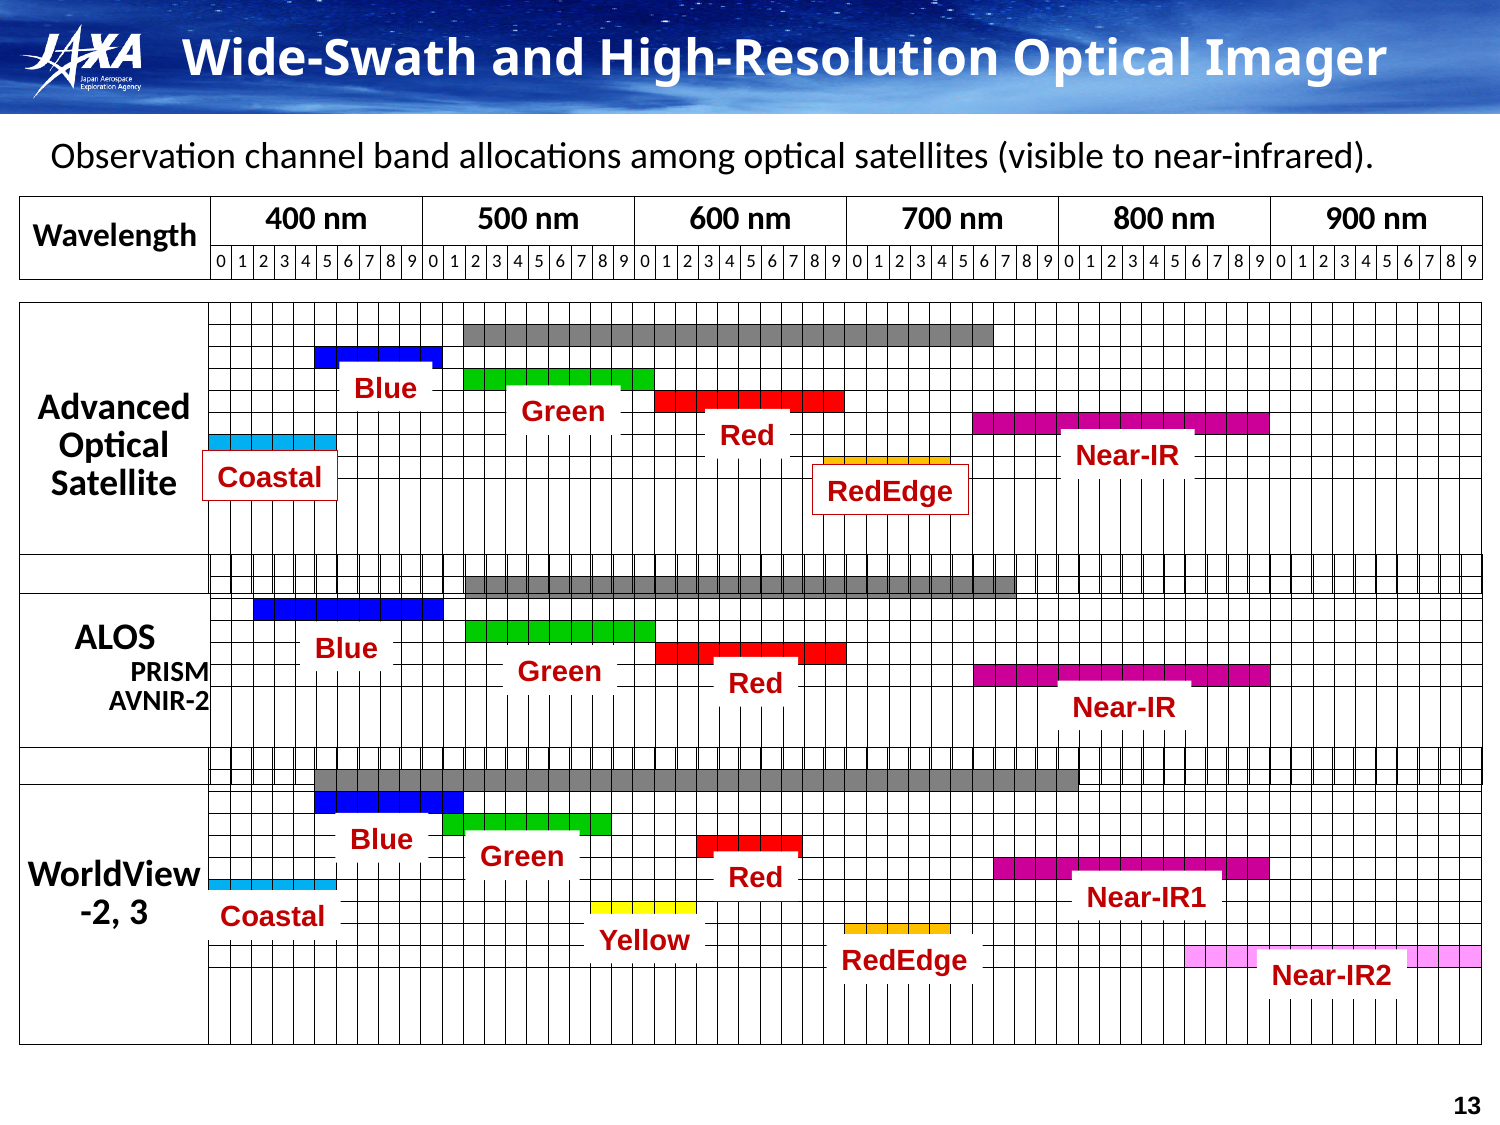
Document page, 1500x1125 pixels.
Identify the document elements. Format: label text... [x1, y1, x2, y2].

table_cell [676, 968, 696, 1044]
table_cell [932, 599, 952, 620]
table_cell [1164, 858, 1184, 870]
table_cell [994, 792, 1014, 813]
table_cell [932, 665, 952, 686]
table_header [209, 303, 230, 324]
table_cell [400, 902, 420, 923]
table_cell [1312, 391, 1332, 412]
table_cell [1102, 665, 1122, 680]
table_cell [973, 836, 993, 857]
table_cell [358, 863, 378, 879]
table_cell [1121, 968, 1141, 1044]
table_cell [400, 863, 420, 879]
table_cell [1015, 369, 1035, 390]
table_cell 4 [1144, 246, 1164, 279]
table_cell [1036, 792, 1056, 813]
table_cell [612, 325, 632, 346]
table_cell [1142, 369, 1163, 390]
table_cell [867, 924, 887, 934]
table_cell [930, 347, 950, 368]
table_cell [824, 924, 844, 945]
table_cell [1356, 594, 1376, 598]
table_cell [252, 325, 272, 346]
table_header [1312, 748, 1332, 769]
table_cell [1354, 479, 1375, 593]
table_cell [1142, 946, 1163, 967]
table_header [930, 748, 950, 769]
table_cell [951, 792, 972, 813]
table_cell [570, 880, 590, 901]
table_cell [803, 968, 823, 1044]
table_cell [1185, 946, 1205, 967]
table_cell [761, 792, 781, 813]
table_cell [211, 687, 231, 747]
table_cell [994, 325, 1014, 346]
table_cell [762, 594, 783, 598]
table_header [845, 748, 866, 769]
table_cell [718, 836, 738, 851]
table_cell [1333, 924, 1353, 945]
table_cell [466, 599, 486, 620]
table_cell [994, 479, 1014, 593]
table_cell [550, 599, 571, 620]
table_cell [1420, 599, 1440, 620]
table_cell [824, 515, 844, 593]
table_cell [402, 665, 422, 686]
table_cell [275, 594, 295, 598]
table_cell [1165, 594, 1185, 598]
table_cell 3 [487, 246, 507, 279]
table_cell [423, 621, 443, 642]
table_cell 7 [996, 246, 1016, 279]
table_cell [337, 792, 357, 812]
table_cell [845, 770, 866, 791]
table_cell [720, 621, 740, 642]
table_cell [275, 621, 295, 642]
table_cell [867, 902, 887, 923]
table_header [1460, 303, 1481, 324]
table_cell [867, 369, 887, 390]
table_cell [1038, 594, 1058, 598]
table_cell 1 [232, 246, 253, 279]
table_cell [464, 347, 484, 368]
table_cell [1015, 836, 1035, 857]
table_cell [1144, 665, 1164, 680]
table_cell 8 [1229, 246, 1249, 279]
table_cell [358, 968, 378, 1044]
table_cell [845, 924, 866, 934]
table_cell [676, 457, 696, 478]
table_cell [591, 435, 611, 456]
table_cell [443, 369, 463, 390]
table_cell [633, 968, 654, 1044]
table_cell [1057, 814, 1078, 835]
table_cell [1227, 880, 1247, 901]
table_header 900 nm [1271, 197, 1482, 245]
table_cell [444, 594, 465, 598]
table_cell [1015, 792, 1035, 813]
table_cell [485, 413, 505, 434]
table_header [570, 303, 590, 324]
table_cell [273, 501, 293, 593]
table_cell [890, 621, 910, 642]
table_cell [676, 836, 696, 857]
table_cell [1164, 792, 1184, 813]
table_cell [1227, 347, 1247, 368]
table_cell [231, 814, 251, 835]
table_cell [761, 391, 781, 408]
table_cell [1270, 391, 1290, 412]
table_cell [1397, 968, 1417, 1044]
table_cell [1227, 814, 1247, 835]
table_cell [294, 413, 314, 434]
table_cell [1271, 687, 1291, 747]
table_cell [930, 413, 950, 434]
table_cell [1100, 946, 1120, 967]
table_cell [1397, 880, 1417, 901]
table_cell [1206, 479, 1226, 593]
table_cell [678, 594, 698, 598]
table_cell [421, 479, 442, 593]
table_cell [994, 880, 1014, 901]
table_cell [487, 687, 507, 747]
table_cell [1376, 413, 1396, 434]
table_cell [803, 479, 823, 593]
table_cell 0 [635, 246, 655, 279]
table_cell [1080, 643, 1101, 664]
table_cell [994, 968, 1014, 1044]
table_cell [1312, 770, 1332, 791]
table_cell [741, 599, 761, 620]
table_cell [1397, 902, 1417, 923]
table_cell [951, 435, 972, 456]
table_cell [1439, 814, 1459, 835]
table_cell [973, 457, 993, 478]
table_cell [909, 457, 929, 464]
table_cell [1397, 946, 1417, 967]
table_cell [824, 880, 844, 901]
table_cell [1164, 946, 1184, 967]
table_cell [443, 968, 463, 1044]
table_cell [1206, 814, 1226, 835]
table_cell [572, 594, 592, 598]
table_cell [1356, 643, 1376, 664]
table_cell [996, 594, 1016, 598]
table_header [612, 303, 632, 324]
table_cell [699, 621, 719, 642]
table_cell [826, 599, 846, 620]
table_cell [1291, 770, 1311, 791]
table_cell [591, 836, 611, 857]
table_cell [506, 902, 526, 923]
table_cell [1248, 814, 1269, 835]
table_cell [1057, 792, 1078, 813]
table_cell [824, 325, 844, 346]
table_cell [803, 880, 823, 901]
table_cell [1377, 687, 1397, 747]
table_cell [1057, 902, 1078, 923]
table_cell [315, 413, 336, 434]
table_cell [1206, 858, 1226, 879]
table_cell [443, 792, 463, 813]
table_cell [1333, 902, 1353, 923]
table_cell [231, 946, 251, 967]
table_cell [909, 792, 929, 813]
table_cell [1439, 325, 1459, 346]
table_cell [739, 924, 760, 945]
table_cell [421, 902, 442, 923]
table_cell [739, 325, 760, 346]
table_cell 8 [1441, 246, 1461, 279]
table_cell [254, 594, 274, 598]
table_cell [1291, 999, 1311, 1044]
table_header [1354, 303, 1375, 324]
table_cell [1376, 902, 1396, 923]
table_cell [974, 594, 995, 598]
table_cell [656, 599, 677, 620]
table_cell [506, 369, 526, 385]
table_cell [527, 902, 548, 923]
table_cell [1079, 413, 1099, 429]
table_cell [951, 479, 972, 593]
table_cell [1460, 413, 1481, 434]
table_cell [1015, 435, 1035, 456]
table_cell [1291, 457, 1311, 478]
table_cell [1185, 814, 1205, 835]
table_cell [909, 858, 929, 879]
table_cell [1335, 594, 1355, 598]
table_cell [315, 814, 335, 835]
table_cell [1206, 435, 1226, 456]
table_cell [1227, 902, 1247, 923]
table_cell 1 [1080, 246, 1101, 279]
table_cell [1270, 924, 1290, 945]
table_cell [464, 880, 484, 901]
table_cell [443, 391, 463, 412]
table_cell [1376, 325, 1396, 346]
table_cell [718, 459, 738, 478]
table_cell [570, 369, 590, 385]
table_cell [252, 792, 272, 813]
table_cell [1142, 770, 1163, 791]
table_cell [718, 369, 738, 390]
table_cell [1144, 643, 1164, 664]
table_cell [1420, 665, 1440, 686]
table_header [1397, 748, 1417, 769]
table_cell [527, 369, 548, 385]
table_cell 0 [211, 246, 231, 279]
table_cell [1314, 599, 1334, 620]
table_cell [1229, 665, 1249, 686]
table_cell [805, 621, 825, 642]
table_cell [697, 347, 717, 368]
table_cell [337, 347, 357, 368]
table_cell [676, 479, 696, 593]
table_cell 7 [1420, 246, 1440, 279]
table_cell 4 [508, 246, 528, 279]
table_cell [718, 946, 738, 967]
table_cell [1164, 924, 1184, 945]
table_cell [466, 621, 486, 642]
table_cell [1292, 665, 1313, 686]
table_cell [231, 770, 251, 791]
table_cell [1038, 599, 1058, 620]
table_cell [784, 599, 804, 620]
table_cell [824, 814, 844, 835]
table_cell [1333, 457, 1353, 478]
table_cell [360, 687, 380, 747]
table_cell [591, 369, 611, 385]
table_cell [761, 814, 781, 835]
table_cell [994, 858, 1014, 879]
table_cell [296, 621, 300, 642]
table_cell [315, 858, 336, 879]
table_cell [633, 792, 654, 813]
table_cell [951, 836, 972, 857]
table_cell [527, 924, 548, 945]
table_cell [1248, 770, 1269, 791]
table_cell [720, 707, 740, 747]
table_cell [591, 479, 611, 593]
table_header [845, 303, 866, 324]
table_cell [973, 391, 993, 412]
table_cell [273, 325, 293, 346]
table_cell [1397, 457, 1417, 478]
table_cell [1015, 325, 1035, 346]
table_cell [1271, 665, 1291, 686]
table_cell [1079, 836, 1099, 857]
table_header [973, 303, 993, 324]
table_cell [888, 924, 908, 934]
table_cell [930, 792, 950, 813]
table_cell [315, 369, 336, 390]
table_cell [1227, 968, 1247, 1044]
table_header [527, 748, 548, 769]
table_cell [678, 665, 698, 686]
table_cell [973, 814, 993, 835]
table_cell [1102, 643, 1122, 664]
table_header [421, 748, 442, 769]
table_cell [911, 687, 931, 747]
table_cell [1312, 347, 1332, 368]
table_cell [273, 968, 293, 1044]
table_cell [443, 880, 463, 901]
table_cell [994, 369, 1014, 390]
text_box RedEdge [812, 464, 969, 515]
table_cell [527, 479, 548, 593]
table_header [951, 748, 972, 769]
table_cell [1222, 880, 1226, 901]
table_cell [1164, 369, 1184, 390]
table_cell [909, 880, 929, 901]
table_cell [1398, 621, 1419, 642]
table_cell [433, 391, 442, 412]
table_cell [1397, 369, 1417, 390]
table_cell [890, 687, 910, 747]
table_cell [252, 880, 272, 890]
table_cell [1059, 594, 1079, 598]
table_cell [506, 457, 526, 478]
table_cell [1418, 902, 1438, 923]
table_header [443, 748, 463, 769]
table_cell [1080, 665, 1101, 680]
table_cell [1208, 594, 1228, 598]
table_cell [1460, 880, 1481, 901]
table_cell [845, 836, 866, 857]
table_cell [252, 770, 272, 791]
table_cell 1 [868, 246, 889, 279]
table_cell [1164, 479, 1184, 593]
table_cell [1079, 814, 1099, 835]
table_cell [612, 479, 632, 593]
table_cell [1142, 792, 1163, 813]
table_cell [845, 325, 866, 346]
table_cell [612, 902, 632, 913]
table_cell [485, 792, 505, 813]
table_cell [803, 902, 823, 923]
table_cell [699, 599, 719, 620]
table_cell 4 [720, 246, 740, 279]
table_cell [1333, 413, 1353, 434]
table_cell 9 [1462, 246, 1482, 279]
table_cell [1057, 924, 1078, 945]
table_cell [1100, 369, 1120, 390]
table_cell [951, 457, 972, 478]
table_cell [1460, 902, 1481, 923]
picture [0, 0, 1500, 114]
table_cell [508, 599, 528, 620]
table_header [1206, 303, 1226, 324]
table_cell 6 [550, 246, 571, 279]
table_cell [1397, 325, 1417, 346]
table_cell [379, 902, 399, 923]
table_cell [1312, 902, 1332, 923]
table_cell [824, 457, 844, 464]
table_cell [1291, 435, 1311, 456]
table_cell [549, 924, 569, 945]
table_cell [1418, 946, 1438, 967]
table_cell [317, 687, 337, 747]
table_cell [317, 599, 337, 620]
table_cell [1441, 687, 1461, 747]
table_cell [1100, 836, 1120, 857]
table_cell [402, 687, 422, 747]
table_cell 0 [847, 246, 867, 279]
table_cell [1333, 479, 1353, 593]
table_cell [570, 924, 584, 945]
table_cell [1460, 836, 1481, 857]
table_cell [358, 770, 378, 791]
table_cell [485, 347, 505, 368]
table_header [1460, 748, 1481, 769]
table_cell [614, 594, 634, 598]
table_cell [953, 621, 973, 642]
table_cell [1333, 391, 1353, 412]
table_cell [782, 924, 802, 945]
table_cell [1208, 687, 1228, 747]
table_cell [1356, 599, 1376, 620]
table_cell [1418, 479, 1438, 593]
table_cell [1036, 369, 1056, 390]
table_cell [782, 391, 802, 412]
table_cell [252, 501, 272, 593]
table_cell [591, 770, 611, 791]
table_cell [847, 687, 867, 747]
table_cell [209, 325, 230, 346]
table_cell [1038, 621, 1058, 642]
table_cell [1270, 814, 1290, 835]
table_cell [762, 643, 783, 656]
table_cell [656, 687, 677, 747]
table_cell [1271, 621, 1291, 642]
table_header [294, 303, 314, 324]
table_cell [1270, 479, 1290, 593]
table_cell [655, 325, 675, 346]
table_cell [1397, 770, 1417, 791]
table_cell [400, 792, 420, 812]
table_cell [1270, 999, 1290, 1044]
table_cell [423, 665, 443, 686]
table_cell [400, 880, 420, 901]
text_box Red [713, 851, 799, 902]
table_cell [421, 457, 442, 478]
table_cell [890, 599, 910, 620]
table_cell [974, 599, 995, 620]
table_cell [953, 643, 973, 664]
text_box Green [502, 645, 618, 695]
table_cell [1291, 792, 1311, 813]
table_cell [697, 391, 717, 412]
table_header [1121, 748, 1141, 769]
table_header [1270, 748, 1290, 769]
table_cell [1057, 968, 1078, 1044]
table_cell [591, 457, 611, 478]
table_cell [782, 946, 802, 967]
table_cell [400, 924, 420, 945]
slide_number 12 [1415, 1082, 1497, 1125]
table_cell [973, 413, 993, 434]
table_cell 4 [1356, 246, 1376, 279]
table_cell [867, 391, 887, 412]
table_header [1015, 303, 1035, 324]
table_cell [570, 479, 590, 593]
table_cell [761, 369, 781, 390]
table_cell [678, 687, 698, 747]
table_cell [1420, 643, 1440, 664]
table_cell [549, 902, 569, 923]
table_cell [1291, 814, 1311, 835]
table_cell [358, 902, 378, 923]
table_cell [655, 814, 675, 835]
table_cell [549, 325, 569, 346]
table_cell [761, 770, 781, 791]
table_cell [1462, 594, 1482, 598]
table_cell [294, 391, 314, 412]
table_cell [741, 621, 761, 642]
table_cell [1121, 792, 1141, 813]
table_cell [464, 770, 484, 791]
table_cell [1121, 479, 1141, 593]
table_cell [1460, 946, 1481, 967]
table_cell [1164, 391, 1184, 412]
table_cell [1165, 599, 1185, 620]
table_cell [761, 968, 781, 1044]
table_header [1142, 748, 1163, 769]
table_cell [591, 968, 611, 1044]
table_cell [909, 435, 929, 456]
text_box Near-IR1 [1071, 870, 1222, 921]
table_cell [1460, 457, 1481, 478]
table_cell [1123, 599, 1143, 620]
table_header [549, 748, 569, 769]
table_cell [1354, 858, 1375, 879]
table_cell [994, 413, 1014, 434]
text_box Red [705, 408, 790, 459]
table_cell [273, 770, 293, 791]
table_cell [1017, 599, 1037, 620]
table_cell [932, 687, 952, 747]
table_cell [294, 369, 314, 390]
table_cell [1015, 479, 1035, 593]
table_cell [1079, 391, 1099, 412]
table_cell [1079, 792, 1099, 813]
table_cell [1227, 391, 1247, 412]
table_cell [508, 621, 528, 642]
table_cell [433, 369, 442, 390]
table_cell [803, 858, 823, 879]
table_cell [994, 924, 1014, 945]
table_cell [232, 687, 253, 747]
table_cell [1248, 479, 1269, 593]
table_cell [930, 369, 950, 390]
table_header [1418, 303, 1438, 324]
table_cell [232, 665, 253, 686]
table_cell [994, 836, 1014, 857]
table_cell [1186, 594, 1207, 598]
table_cell [337, 435, 357, 456]
table_cell [400, 457, 420, 478]
table_cell [1100, 858, 1120, 870]
table_cell [487, 594, 507, 598]
table_cell [1227, 325, 1247, 346]
table_cell [570, 902, 590, 923]
table_cell [1015, 770, 1035, 791]
table_cell [718, 792, 738, 813]
table_cell [996, 687, 1016, 747]
table_cell [1335, 599, 1355, 620]
table_header [1397, 303, 1417, 324]
table_cell 7 [784, 246, 804, 279]
table_cell [1036, 836, 1056, 857]
table_cell [527, 968, 548, 1044]
table_cell [1185, 770, 1205, 791]
table_cell [1057, 347, 1078, 368]
table_cell [273, 880, 293, 890]
table_cell [1398, 594, 1419, 598]
table_cell [676, 858, 696, 879]
table_cell [1460, 479, 1481, 593]
table_cell [762, 621, 783, 642]
table_cell [1248, 369, 1269, 390]
table_cell [209, 347, 230, 368]
table_cell [1123, 665, 1143, 680]
table_cell [1397, 347, 1417, 368]
table_cell [1354, 836, 1375, 857]
table_cell [635, 665, 655, 686]
table_cell [1271, 599, 1291, 620]
table_cell [1248, 413, 1269, 434]
table_cell [1164, 325, 1184, 346]
table_header [315, 748, 336, 769]
table_cell [252, 836, 272, 857]
table_cell [655, 391, 675, 412]
table_cell [231, 940, 251, 945]
table_cell [1057, 369, 1078, 390]
table_cell [1333, 792, 1353, 813]
table_cell [782, 814, 802, 835]
table_cell [443, 479, 463, 593]
table_cell [1229, 594, 1249, 598]
table_header [1185, 303, 1205, 324]
table_cell [1376, 880, 1396, 901]
table_cell [1333, 369, 1353, 390]
table_cell [211, 594, 231, 598]
table_header [1227, 303, 1247, 324]
table_cell [294, 814, 314, 835]
table_cell [1248, 946, 1269, 967]
table_cell [485, 457, 505, 478]
table_cell [549, 881, 569, 901]
table_cell [1164, 770, 1184, 791]
table_cell [381, 665, 401, 686]
table_cell [211, 599, 231, 620]
table_cell [845, 391, 866, 412]
table_cell [529, 594, 549, 598]
table_cell [1185, 347, 1205, 368]
table_cell [676, 880, 696, 901]
table_cell [1335, 621, 1355, 642]
table_cell [315, 435, 336, 450]
table_cell 3 [1335, 246, 1355, 279]
table_cell [932, 643, 952, 664]
table_cell [824, 770, 844, 791]
table_cell [1270, 457, 1290, 478]
table_cell 5 [1165, 246, 1185, 279]
table_cell [273, 814, 293, 835]
table_cell [676, 347, 696, 368]
table_cell [1292, 643, 1313, 664]
table_cell [402, 599, 422, 620]
table_cell [1059, 599, 1079, 620]
table_cell [506, 814, 526, 830]
table_cell [633, 325, 654, 346]
table_cell [529, 599, 549, 620]
table_cell [1144, 594, 1164, 598]
table_cell [718, 814, 738, 835]
table_cell [379, 924, 399, 945]
table_cell [1439, 391, 1459, 412]
table_cell [930, 435, 950, 456]
table_cell [867, 347, 887, 368]
table_cell [888, 457, 908, 464]
table_cell 2 [890, 246, 910, 279]
table_cell [718, 347, 738, 368]
table_cell 1 [1292, 246, 1313, 279]
table_header [1248, 303, 1269, 324]
table_header [315, 303, 336, 324]
table_cell 3 [911, 246, 931, 279]
table_cell [296, 643, 300, 664]
table_cell [1439, 792, 1459, 813]
table_cell [527, 435, 548, 456]
table_cell [443, 946, 463, 967]
table_cell [996, 665, 1016, 686]
table_cell [572, 695, 592, 747]
table_cell [1356, 687, 1376, 747]
table_cell [231, 325, 251, 346]
table_cell [1080, 731, 1101, 747]
table_cell [655, 457, 675, 478]
table_cell [296, 599, 316, 620]
table_cell [275, 687, 295, 747]
table_cell [888, 325, 908, 346]
table_cell [803, 391, 823, 412]
table_cell [1206, 924, 1226, 945]
table_cell [1462, 665, 1482, 686]
table_cell [1439, 836, 1459, 857]
table_cell [379, 968, 399, 1044]
table_cell [1208, 643, 1228, 664]
table_cell [909, 924, 929, 934]
table_cell [506, 924, 526, 945]
table_cell [508, 594, 528, 598]
table_header [803, 748, 823, 769]
table_cell [1121, 369, 1141, 390]
table_cell [273, 940, 293, 945]
table_cell [1079, 479, 1099, 593]
table_cell [273, 792, 293, 813]
table_cell [1418, 770, 1438, 791]
table_cell [549, 479, 569, 593]
table_cell [1036, 770, 1056, 791]
table_cell [1397, 435, 1417, 456]
table_cell [1439, 457, 1459, 478]
table_cell [358, 946, 378, 967]
table_cell 6 [1398, 246, 1419, 279]
table_cell [1206, 902, 1226, 923]
table_cell 8 [805, 246, 825, 279]
table_cell [909, 347, 929, 368]
table_cell [951, 413, 972, 434]
table_cell [1206, 792, 1226, 813]
table_cell [252, 413, 272, 434]
table_cell [612, 435, 632, 456]
table_cell [593, 594, 613, 598]
table_cell [1312, 479, 1332, 593]
table_cell [1227, 369, 1247, 390]
text_box Observation channel band allocations among optical satellites (visible to near-infrared). [35, 123, 1391, 184]
table_cell [464, 924, 484, 945]
table_cell [930, 984, 950, 1044]
table_cell [402, 621, 422, 642]
table_cell [867, 770, 887, 791]
table_cell [1100, 770, 1120, 791]
table_cell [1312, 880, 1332, 901]
table_cell [718, 902, 738, 923]
table_cell [1460, 325, 1481, 346]
table_header [1248, 748, 1269, 769]
table_cell [614, 621, 634, 642]
table_cell 3 [275, 246, 295, 279]
table_cell [1186, 665, 1207, 686]
table_cell 6 [974, 246, 995, 279]
table_cell 6 [1186, 246, 1207, 279]
table_cell [1333, 836, 1353, 857]
table_cell [1354, 814, 1375, 835]
table_cell [209, 391, 230, 412]
table_cell [421, 858, 442, 879]
table_cell [487, 599, 507, 620]
table_cell [254, 621, 274, 642]
table_cell [570, 792, 590, 813]
table_cell [1185, 968, 1205, 1044]
table_cell [591, 325, 611, 346]
table_cell [699, 687, 719, 747]
table_cell [633, 435, 654, 456]
table_header [1100, 303, 1120, 324]
table_cell [1398, 599, 1419, 620]
table_cell [1227, 946, 1247, 967]
table_cell [1123, 594, 1143, 598]
table_cell [1441, 665, 1461, 686]
table_cell [1376, 836, 1396, 857]
table_cell [464, 391, 484, 412]
table_cell [633, 457, 654, 478]
table_cell [381, 594, 401, 598]
table_cell [1397, 391, 1417, 412]
table_cell [826, 665, 846, 686]
table_cell [506, 968, 526, 1044]
table_header [1354, 748, 1375, 769]
table_cell [1142, 836, 1163, 857]
table_header [697, 303, 717, 324]
table_cell [231, 880, 251, 890]
table_cell [633, 814, 654, 835]
table_cell [656, 643, 677, 664]
table_header [400, 303, 420, 324]
text_box Blue [339, 361, 433, 412]
table_cell [973, 968, 993, 1044]
table_cell [697, 814, 717, 835]
table_cell [1036, 946, 1056, 967]
table_cell [487, 643, 507, 664]
table_cell [402, 594, 422, 598]
table_cell [1208, 621, 1228, 642]
table_cell [485, 435, 505, 456]
table_cell [1462, 599, 1482, 620]
table_cell [973, 902, 993, 923]
table_cell [252, 968, 272, 1044]
table_cell [1036, 858, 1056, 879]
table_cell [549, 968, 569, 1044]
table_cell [1206, 347, 1226, 368]
table_cell [761, 924, 781, 945]
table_cell [994, 391, 1014, 412]
table_cell [1121, 858, 1141, 870]
table_cell [254, 687, 274, 747]
table_cell 6 [338, 246, 359, 279]
table_cell [676, 369, 696, 390]
table_cell [761, 459, 781, 478]
table_cell [209, 836, 230, 857]
table_cell [678, 599, 698, 620]
table_cell [1418, 347, 1438, 368]
table_cell [909, 515, 929, 593]
text_box Blue [335, 812, 429, 863]
table_cell 3 [1123, 246, 1143, 279]
table_cell [655, 792, 675, 813]
table_cell 0 [423, 246, 443, 279]
table_cell 1 [444, 246, 465, 279]
table_cell [315, 940, 336, 945]
table_cell [951, 902, 972, 923]
table_cell [1377, 599, 1397, 620]
table_cell 2 [678, 246, 698, 279]
table_cell [1250, 643, 1270, 664]
table_cell [1059, 665, 1079, 680]
table_cell [423, 594, 443, 598]
table_cell [485, 946, 505, 967]
table_cell [1439, 946, 1459, 967]
table_cell [1250, 599, 1270, 620]
table_cell [676, 435, 696, 456]
table_cell [803, 814, 823, 835]
table_cell [951, 347, 972, 368]
table_cell [621, 413, 632, 434]
table_cell [209, 792, 230, 813]
table_cell [697, 792, 717, 813]
table_cell 7 [360, 246, 380, 279]
table_cell [761, 479, 781, 593]
table_cell [1460, 770, 1481, 791]
table_cell [400, 347, 420, 361]
table_cell [1185, 391, 1205, 412]
table_cell 9 [614, 246, 634, 279]
table_cell [337, 413, 357, 434]
table_cell [421, 325, 442, 346]
table_cell [550, 621, 571, 642]
table_cell [1227, 435, 1247, 456]
table_cell [1015, 391, 1035, 412]
table_cell [612, 457, 632, 478]
table_header [379, 748, 399, 769]
table_cell [1102, 599, 1122, 620]
table_cell [1121, 924, 1141, 945]
table_cell [464, 413, 484, 434]
table_cell [1418, 369, 1438, 390]
table_cell [1164, 836, 1184, 857]
table_cell [1354, 457, 1375, 478]
table_cell [1248, 347, 1269, 368]
table_cell [1462, 643, 1482, 664]
table_cell [1185, 924, 1205, 945]
table_cell [358, 479, 378, 593]
table_cell [379, 770, 399, 791]
table_cell [739, 792, 760, 813]
table_cell [782, 902, 802, 923]
table_cell [739, 770, 760, 791]
table_cell [699, 643, 719, 664]
table_cell [697, 968, 717, 1044]
table_cell [909, 902, 929, 923]
table_cell [911, 599, 931, 620]
table_header 500 nm [423, 197, 634, 245]
table_cell [485, 968, 505, 1044]
table_cell [273, 435, 293, 450]
table_cell [394, 643, 401, 664]
table_cell [1080, 594, 1101, 598]
table_header [252, 303, 272, 324]
table_cell [1270, 902, 1290, 923]
table_cell [1165, 731, 1185, 747]
table_cell [1398, 665, 1419, 686]
table_cell [1314, 665, 1334, 686]
table_cell [527, 881, 548, 901]
table_cell [1312, 836, 1332, 857]
table_cell [1312, 924, 1332, 945]
table_cell [909, 984, 929, 1044]
table_cell [232, 599, 253, 620]
table_cell [1460, 369, 1481, 390]
table_header [591, 748, 611, 769]
table_cell [1017, 665, 1037, 686]
table_header [888, 748, 908, 769]
table_cell [612, 880, 632, 901]
table_cell [1333, 880, 1353, 901]
table_cell [1441, 594, 1461, 598]
table_cell [591, 880, 611, 901]
table_cell [254, 643, 274, 664]
table_cell [1015, 880, 1035, 901]
table_cell [1079, 325, 1099, 346]
table_header [506, 303, 526, 324]
table_cell [570, 435, 590, 456]
table_header [761, 303, 781, 324]
table_header [1376, 748, 1396, 769]
table_header [1036, 748, 1056, 769]
table_header [888, 303, 908, 324]
table_cell [656, 594, 677, 598]
table_cell [464, 325, 484, 346]
table_cell [633, 880, 654, 901]
table_cell [1439, 880, 1459, 901]
table_header [358, 748, 378, 769]
table_cell [741, 707, 761, 747]
table_cell [209, 814, 230, 835]
table_cell [527, 814, 548, 830]
table_cell [1291, 902, 1311, 923]
table_cell [423, 643, 443, 664]
table_cell [655, 369, 675, 390]
table_cell [232, 643, 253, 664]
table_cell [252, 347, 272, 368]
table_cell [1100, 391, 1120, 412]
table_cell [697, 413, 705, 434]
table_cell [273, 347, 293, 368]
table_cell [1250, 687, 1270, 747]
table_cell [1142, 391, 1163, 412]
table_header [1333, 303, 1353, 324]
table_header [443, 303, 463, 324]
table_cell [275, 665, 295, 686]
table_cell [867, 413, 887, 434]
table_cell [379, 457, 399, 478]
table_cell [697, 457, 717, 478]
table_cell [1270, 880, 1290, 901]
table_cell [1250, 621, 1270, 642]
table_cell [1354, 435, 1375, 456]
table_cell [845, 858, 866, 879]
text_box Near-IR [1060, 429, 1195, 479]
table_cell [845, 347, 866, 368]
table_header [909, 748, 929, 769]
table_cell [379, 880, 399, 901]
table_header [909, 303, 929, 324]
table_header [739, 748, 760, 769]
table_cell [930, 924, 950, 934]
table_header Wavelength [20, 197, 210, 279]
table_cell [252, 435, 272, 450]
table_cell [847, 594, 867, 598]
table_cell [867, 792, 887, 813]
table_cell [1015, 413, 1035, 434]
table_cell [784, 643, 804, 664]
table_cell [697, 858, 713, 879]
table_cell [1270, 858, 1290, 879]
table_cell [443, 457, 463, 478]
table_cell 8 [593, 246, 613, 279]
table_cell [1206, 325, 1226, 346]
table_header [867, 303, 887, 324]
table_cell [232, 621, 253, 642]
table_cell [231, 792, 251, 813]
table_cell [1418, 413, 1438, 434]
table_cell [655, 968, 675, 1044]
table_cell [1248, 457, 1269, 478]
table_cell [211, 643, 231, 664]
table_cell [1460, 391, 1481, 412]
table_cell [464, 968, 484, 1044]
table_cell [485, 881, 505, 901]
table_cell [1271, 594, 1291, 598]
table_cell [1227, 792, 1247, 813]
table_cell 5 [1377, 246, 1397, 279]
table_cell [1291, 836, 1311, 857]
table_cell [655, 880, 675, 901]
table_cell [845, 369, 866, 390]
table_cell [1270, 413, 1290, 434]
table_cell [1418, 435, 1438, 456]
table_cell [591, 902, 611, 913]
table_cell [1377, 621, 1397, 642]
table_header [1418, 748, 1438, 769]
table_cell [867, 457, 887, 464]
table_cell [1057, 836, 1078, 857]
table_cell [706, 924, 717, 945]
table_cell [1376, 924, 1396, 945]
table_cell [580, 836, 590, 857]
table_cell [888, 858, 908, 879]
table_cell [506, 770, 526, 791]
table_cell [718, 479, 738, 593]
table_header [209, 748, 230, 769]
table_header [697, 748, 717, 769]
table_header [1291, 303, 1311, 324]
table_cell [612, 814, 632, 835]
table_cell [231, 435, 251, 450]
table_cell [951, 984, 972, 1044]
table_cell [951, 924, 972, 934]
table_cell [868, 621, 889, 642]
table_cell [1248, 435, 1269, 456]
table_cell [973, 479, 993, 593]
table_cell [360, 594, 380, 598]
table_cell [275, 599, 295, 620]
table_cell [824, 369, 844, 390]
table_header [337, 748, 357, 769]
table_header [718, 748, 738, 769]
table_cell 0 [1059, 246, 1079, 279]
table_cell [699, 665, 713, 686]
table_cell [444, 665, 465, 686]
table_cell [1460, 814, 1481, 835]
table_cell [803, 369, 823, 390]
table_cell [826, 621, 846, 642]
table_cell [315, 836, 335, 857]
table_header [358, 303, 378, 324]
table_cell [273, 413, 293, 434]
table_cell [1102, 731, 1122, 747]
table_cell [464, 369, 484, 390]
table_header [1312, 303, 1332, 324]
table_cell [909, 413, 929, 434]
table_cell [209, 369, 230, 390]
table_cell [718, 325, 738, 346]
table_cell [973, 435, 993, 456]
table_cell [1314, 621, 1334, 642]
table_cell [232, 594, 253, 598]
table_cell [1291, 369, 1311, 390]
table_cell [1248, 924, 1269, 945]
table_cell [888, 836, 908, 857]
table_cell [1354, 902, 1375, 923]
table_cell [315, 347, 336, 368]
table_cell [508, 695, 528, 747]
table_cell [1015, 814, 1035, 835]
table_cell [761, 836, 781, 851]
table_cell [570, 968, 590, 1044]
table_cell [273, 836, 293, 857]
table_cell [697, 369, 717, 390]
table_cell [1354, 770, 1375, 791]
table_cell [379, 435, 399, 456]
table_cell [1291, 479, 1311, 593]
table_cell [429, 836, 442, 857]
table_cell [443, 836, 463, 857]
table_cell [803, 836, 823, 857]
table_cell [1354, 347, 1375, 368]
table_header [994, 748, 1014, 769]
table_cell [464, 435, 484, 456]
table_cell [888, 369, 908, 390]
table_cell [1292, 621, 1313, 642]
table_cell [720, 594, 740, 598]
table_cell [1121, 391, 1141, 412]
table_cell [1036, 880, 1056, 901]
table_cell [593, 695, 613, 747]
table_cell [983, 946, 993, 967]
table_cell [930, 836, 950, 857]
table_cell [612, 792, 632, 813]
table_cell [1418, 391, 1438, 412]
table_cell [231, 391, 251, 412]
table_cell [254, 665, 274, 686]
table_cell [464, 902, 484, 923]
table_cell [506, 435, 526, 456]
table_cell [1038, 687, 1058, 747]
table_header [739, 303, 760, 324]
table_cell [951, 369, 972, 390]
table_cell [1292, 594, 1313, 598]
table_cell [1038, 665, 1058, 686]
table_cell [888, 984, 908, 1044]
table_cell [1142, 924, 1163, 945]
table_cell [782, 968, 802, 1044]
table_cell [633, 369, 654, 390]
table_cell [485, 814, 505, 830]
table_cell [1439, 435, 1459, 456]
table_cell [1439, 479, 1459, 593]
table_cell [1418, 968, 1438, 1044]
table_cell [612, 858, 632, 879]
table_cell [358, 924, 378, 945]
table_cell [337, 968, 357, 1044]
table_cell [782, 770, 802, 791]
table_cell [1080, 621, 1101, 642]
table_cell [614, 687, 634, 747]
table_cell [909, 325, 929, 346]
table_cell [529, 695, 549, 747]
table_cell [338, 599, 359, 620]
table_cell [443, 902, 463, 923]
table_cell [718, 924, 738, 945]
table_header [718, 303, 738, 324]
table_cell [1376, 770, 1396, 791]
text_box Near-IR2 [1256, 949, 1407, 999]
table_cell [423, 599, 443, 620]
table_header [1079, 748, 1099, 769]
table_cell [974, 643, 995, 664]
table_cell [1100, 924, 1120, 945]
table_cell [909, 391, 929, 412]
title Wide-Swath and High-Resolution Optical Imager [100, 4, 1471, 106]
table_cell [315, 501, 336, 593]
table_cell [739, 369, 760, 390]
table_cell [1376, 435, 1396, 456]
table_cell [697, 946, 717, 967]
table_cell [1441, 621, 1461, 642]
table_cell [1121, 814, 1141, 835]
table_cell [953, 599, 973, 620]
table_cell [421, 924, 442, 945]
table_cell [1036, 479, 1056, 593]
table_cell [909, 814, 929, 835]
table_header [761, 748, 781, 769]
table_cell [909, 836, 929, 857]
table_cell [360, 672, 380, 686]
table_cell [549, 347, 569, 368]
table_cell [911, 665, 931, 686]
table_cell [655, 479, 675, 593]
table_cell [888, 347, 908, 368]
table_cell [315, 792, 336, 813]
table_cell [1229, 687, 1249, 747]
table_cell [1036, 325, 1056, 346]
table_cell [1036, 347, 1056, 368]
table_cell [400, 968, 420, 1044]
table_header [464, 303, 484, 324]
table_cell [824, 347, 844, 368]
table_cell [932, 621, 952, 642]
table_cell [994, 435, 1014, 456]
table_cell [633, 347, 654, 368]
table_cell [1397, 413, 1417, 434]
table_cell [294, 880, 314, 890]
table_cell [1121, 770, 1141, 791]
table_cell [1206, 391, 1226, 412]
table_cell [444, 621, 465, 642]
table_cell [633, 391, 654, 412]
table_cell [621, 391, 632, 412]
table_cell [1312, 325, 1332, 346]
table_cell [845, 902, 866, 923]
table_cell [466, 643, 486, 664]
table_cell [930, 880, 950, 901]
table_cell 9 [1250, 246, 1270, 279]
table_cell [739, 347, 760, 368]
table_cell [231, 501, 251, 593]
table_cell [337, 946, 357, 967]
table_header [379, 303, 399, 324]
table_cell [930, 902, 950, 923]
table_header [951, 303, 972, 324]
table_cell [1418, 858, 1438, 879]
table_cell [1164, 968, 1184, 1044]
table_cell [296, 594, 316, 598]
table_cell [1312, 435, 1332, 456]
table_cell [888, 515, 908, 593]
table_cell [697, 770, 717, 791]
table_header [824, 748, 844, 769]
table_header [1057, 748, 1078, 769]
table_cell [1186, 599, 1207, 620]
table_cell [315, 391, 336, 412]
table_cell [930, 515, 950, 593]
table_cell [824, 413, 844, 434]
table_cell [803, 770, 823, 791]
table_cell [1123, 621, 1143, 642]
table_header [1333, 748, 1353, 769]
table_cell 6 [762, 246, 783, 279]
table_cell [443, 325, 463, 346]
table_cell [1418, 325, 1438, 346]
table_cell [676, 325, 696, 346]
table_cell [360, 599, 380, 620]
table_cell [444, 643, 465, 664]
table_cell [1079, 369, 1099, 390]
table_cell [994, 347, 1014, 368]
table_header 400 nm [211, 197, 422, 245]
table_cell [358, 413, 378, 434]
table_cell [718, 770, 738, 791]
table_cell [400, 413, 420, 434]
table_cell [888, 902, 908, 923]
table_cell [1100, 968, 1120, 1044]
table_cell [782, 836, 802, 857]
table_header [1100, 748, 1120, 769]
table_cell [338, 672, 359, 686]
table_cell [633, 770, 654, 791]
table_cell [612, 968, 632, 1044]
table_cell [209, 880, 230, 890]
table_cell [379, 347, 399, 361]
table_cell [443, 814, 463, 835]
table_cell [315, 880, 336, 890]
table_cell [1206, 369, 1226, 390]
table_cell [1398, 643, 1419, 664]
table_cell [782, 369, 802, 390]
table_cell [1420, 621, 1440, 642]
text_box Green [465, 830, 580, 881]
table_cell [635, 594, 655, 598]
table_cell [1227, 858, 1247, 879]
table_cell [633, 413, 654, 434]
table_cell [402, 643, 422, 664]
table_cell [485, 902, 505, 923]
table_header [273, 303, 293, 324]
table_cell [930, 457, 950, 464]
table_cell [868, 599, 889, 620]
table_cell [1185, 369, 1205, 390]
table_cell [421, 347, 442, 368]
table_cell [697, 836, 717, 857]
table_cell [1017, 687, 1037, 747]
table_cell [421, 792, 442, 813]
table_cell [421, 413, 442, 434]
table_cell [317, 594, 337, 598]
table_cell [1142, 814, 1163, 835]
table_cell [676, 770, 696, 791]
table_cell [953, 594, 973, 598]
table_header [1185, 748, 1205, 769]
table_cell [1227, 770, 1247, 791]
table_cell [1314, 643, 1334, 664]
table_cell [254, 599, 274, 620]
table_cell [1460, 858, 1481, 879]
table_cell [1142, 325, 1163, 346]
table_cell [429, 814, 442, 835]
table_cell [570, 814, 590, 835]
table_cell [400, 325, 420, 346]
table_cell [485, 325, 505, 346]
table_cell [1291, 347, 1311, 368]
table_cell [799, 665, 804, 686]
text_box Coastal [202, 450, 338, 501]
table_cell [231, 858, 251, 879]
table_cell [847, 665, 867, 686]
table_cell [1397, 479, 1417, 593]
table_cell [1208, 665, 1228, 686]
table_cell [888, 880, 908, 901]
table_cell [252, 946, 272, 967]
table_cell [784, 594, 804, 598]
table_cell [718, 391, 738, 408]
table_cell [443, 924, 463, 945]
table_cell [1418, 924, 1438, 945]
table_cell [1123, 643, 1143, 664]
table_cell [614, 643, 634, 664]
table_cell [1418, 814, 1438, 835]
table_cell [209, 501, 230, 593]
table_cell [549, 814, 569, 830]
table_header [803, 303, 823, 324]
table_header [231, 748, 251, 769]
table_cell [273, 946, 293, 967]
table_cell [1036, 457, 1056, 478]
table_header [782, 748, 802, 769]
table_cell [358, 325, 378, 346]
table_cell [1057, 880, 1071, 901]
table_cell [1229, 643, 1249, 664]
table_cell [1057, 413, 1078, 434]
table_cell [549, 770, 569, 791]
table_cell [337, 924, 357, 945]
table_cell [1270, 836, 1290, 857]
table_cell [1195, 435, 1205, 456]
table_cell [570, 325, 590, 346]
table_cell [1208, 599, 1228, 620]
table_cell [1292, 687, 1313, 747]
table_cell [911, 594, 931, 598]
table_cell [805, 687, 825, 747]
table_cell [464, 479, 484, 593]
table_cell [294, 501, 314, 593]
table_cell [1015, 946, 1035, 967]
table_cell [1439, 858, 1459, 879]
table_cell [1057, 858, 1078, 879]
table_cell [591, 792, 611, 813]
table_cell [784, 687, 804, 747]
table_header [1291, 748, 1311, 769]
table_cell [805, 643, 825, 664]
table_cell [867, 814, 887, 835]
table_cell [1397, 792, 1417, 813]
table_cell [1121, 946, 1141, 967]
table_cell [655, 770, 675, 791]
table_cell [612, 369, 632, 390]
table_cell [1186, 643, 1207, 664]
table_cell [1142, 413, 1163, 429]
table_cell [1376, 457, 1396, 478]
table_cell [1460, 435, 1481, 456]
table_cell [421, 435, 442, 456]
table_cell [826, 687, 846, 747]
table_cell [678, 643, 698, 664]
table_cell [1015, 457, 1035, 478]
table_cell [1397, 814, 1417, 835]
table_cell [1460, 792, 1481, 813]
table_cell [739, 391, 760, 408]
table_header [1079, 303, 1099, 324]
table_cell [1229, 621, 1249, 642]
table_cell [421, 770, 442, 791]
table_cell [824, 435, 844, 456]
table_cell [1376, 858, 1396, 879]
table_cell [1291, 391, 1311, 412]
text_box Red [713, 656, 799, 707]
table_cell [572, 599, 592, 620]
table_cell [951, 880, 972, 901]
table_cell [358, 792, 378, 812]
table_cell [358, 435, 378, 456]
table_cell [1036, 924, 1056, 945]
table_cell [1185, 479, 1205, 593]
table_cell [930, 858, 950, 879]
table_cell [549, 946, 569, 967]
table_cell [1462, 621, 1482, 642]
table_header [464, 748, 484, 769]
table_header [676, 748, 696, 769]
table_cell [1015, 968, 1035, 1044]
table_cell [1017, 643, 1037, 664]
table_cell [782, 479, 802, 593]
table_cell [739, 459, 760, 478]
table_cell [1036, 391, 1056, 412]
table_cell [1291, 880, 1311, 901]
table_cell [973, 880, 993, 901]
table_cell [655, 435, 675, 456]
table_cell [1291, 924, 1311, 945]
table_cell [1248, 880, 1269, 901]
table_cell [867, 984, 887, 1044]
table_cell [824, 836, 844, 857]
table_header [782, 303, 802, 324]
table_cell [1227, 836, 1247, 857]
table_cell [951, 770, 972, 791]
table_cell [1377, 594, 1397, 598]
table_cell [974, 621, 995, 642]
table_cell [1356, 665, 1376, 686]
table_cell [951, 391, 972, 412]
table_cell [803, 946, 823, 967]
table_header 600 nm [635, 197, 846, 245]
table_cell [1164, 814, 1184, 835]
table_cell [527, 770, 548, 791]
table_header [1164, 748, 1184, 769]
table_cell [994, 946, 1014, 967]
table_cell [1079, 968, 1099, 1044]
table_cell [338, 457, 357, 478]
table_cell [487, 665, 502, 686]
table_cell [358, 880, 378, 901]
table_cell [1144, 621, 1164, 642]
table_cell [1356, 621, 1376, 642]
table_cell [1015, 924, 1035, 945]
table_cell [1397, 836, 1417, 857]
table_cell [741, 643, 761, 656]
table_cell [1460, 924, 1481, 945]
table_header [485, 303, 505, 324]
table_cell 2 [466, 246, 486, 279]
table_cell [527, 325, 548, 346]
table_cell [231, 413, 251, 434]
table_cell [996, 599, 1016, 620]
table_cell [506, 946, 526, 967]
table_cell [1441, 643, 1461, 664]
table_cell [252, 814, 272, 835]
table_cell [826, 643, 846, 664]
table_cell [890, 643, 910, 664]
table_cell [618, 665, 634, 686]
table_cell [591, 347, 611, 368]
table_cell [909, 770, 929, 791]
table_cell [294, 836, 314, 857]
table_cell [1227, 479, 1247, 593]
table_cell [1354, 413, 1375, 434]
table_cell [1185, 836, 1205, 857]
table_cell [655, 347, 675, 368]
table_cell [909, 369, 929, 390]
table_cell [1057, 770, 1078, 791]
table_cell [762, 707, 783, 747]
table_cell [1441, 599, 1461, 620]
table_cell [1057, 391, 1078, 412]
table_cell [1460, 968, 1481, 1044]
table_header [994, 303, 1014, 324]
table_cell [485, 479, 505, 593]
table_cell [1185, 792, 1205, 813]
table_cell [1312, 413, 1332, 434]
table_cell [1397, 858, 1417, 879]
table_cell [1121, 413, 1141, 429]
table_cell [358, 457, 378, 478]
table_cell [1036, 968, 1056, 1044]
table_header [633, 303, 654, 324]
table_cell [803, 457, 823, 478]
table_header [824, 303, 844, 324]
table_cell [1376, 999, 1396, 1044]
table_cell [1376, 347, 1396, 368]
table_cell [676, 814, 696, 835]
table_cell [1354, 391, 1375, 412]
table_header [1439, 303, 1459, 324]
table_cell [697, 880, 713, 901]
table_cell [1333, 347, 1353, 368]
table_cell [1439, 968, 1459, 1044]
table_cell [294, 435, 314, 450]
table_cell [1460, 347, 1481, 368]
table_cell [1079, 347, 1099, 368]
table_cell [1418, 880, 1438, 901]
table_cell [464, 814, 484, 835]
table_cell [805, 594, 825, 598]
table_cell [1142, 347, 1163, 368]
table_cell [1059, 731, 1079, 747]
table_cell [549, 457, 569, 478]
table_cell [423, 687, 443, 747]
table_cell [1036, 814, 1056, 835]
table_cell [656, 621, 677, 642]
table_cell [527, 347, 548, 368]
table_cell [1164, 413, 1184, 429]
table_cell [379, 792, 399, 812]
table_cell 3 [699, 246, 719, 279]
table_cell [294, 968, 314, 1044]
table_cell [591, 858, 611, 879]
table_cell [1015, 902, 1035, 923]
table_cell [421, 880, 442, 901]
table_cell [1250, 594, 1270, 598]
table_cell [888, 435, 908, 456]
table_cell [421, 968, 442, 1044]
table_cell [1333, 325, 1353, 346]
table_cell [1248, 325, 1269, 346]
table_cell 4 [932, 246, 952, 279]
table_cell [868, 687, 889, 747]
table_cell [1418, 457, 1438, 478]
table_cell [1165, 665, 1185, 680]
table_header [1142, 303, 1163, 324]
table_header [676, 303, 696, 324]
table_cell [888, 770, 908, 791]
table_cell [338, 687, 359, 747]
table_cell [337, 325, 357, 346]
table_cell [739, 946, 760, 967]
table_cell [953, 687, 973, 747]
table_cell [358, 347, 378, 361]
table_cell [845, 457, 866, 464]
table_cell [761, 325, 781, 346]
table_cell [803, 924, 823, 945]
table_cell [337, 770, 357, 791]
table_cell [466, 665, 486, 686]
table_cell [444, 599, 465, 620]
table_cell [1165, 621, 1185, 642]
table_cell 1 [656, 246, 677, 279]
table_cell [974, 687, 995, 747]
table_cell [1248, 902, 1269, 923]
table_cell [845, 880, 866, 901]
table_cell [294, 858, 314, 879]
table_cell [953, 665, 973, 686]
table_cell [1185, 413, 1205, 434]
table_cell [1206, 457, 1226, 478]
table_cell [1100, 413, 1120, 429]
table_header [1164, 303, 1184, 324]
table_cell [635, 599, 655, 620]
table_cell [1270, 369, 1290, 390]
table_cell [1271, 643, 1291, 664]
table_cell 5 [317, 246, 337, 279]
table_cell [951, 814, 972, 835]
table_cell [845, 984, 866, 1044]
table_cell [867, 515, 887, 593]
table_cell [845, 792, 866, 813]
table_cell [868, 594, 889, 598]
table_cell 7 [1208, 246, 1228, 279]
table_cell [1015, 858, 1035, 879]
table_cell [1080, 599, 1101, 620]
text_box Near-IR [1057, 680, 1192, 731]
table_cell [443, 413, 463, 434]
table_cell [1354, 369, 1375, 390]
table_cell [231, 836, 251, 857]
table_cell [487, 621, 507, 642]
table_cell [697, 435, 705, 456]
table_cell [867, 880, 887, 901]
table_cell [506, 325, 526, 346]
table_cell [1079, 946, 1099, 967]
text_box RedEdge [826, 934, 983, 984]
table_cell [1206, 968, 1226, 1044]
table_cell [1439, 902, 1459, 923]
table_cell [888, 413, 908, 434]
table_cell [1439, 770, 1459, 791]
table_cell [1270, 770, 1290, 791]
table_cell [1186, 621, 1207, 642]
table_cell [1164, 347, 1184, 368]
table_cell [676, 792, 696, 813]
table_cell [784, 621, 804, 642]
table_cell [570, 347, 590, 368]
table_cell [782, 325, 802, 346]
table_cell [273, 391, 293, 412]
table_cell [1142, 968, 1163, 1044]
table_cell [1291, 858, 1311, 879]
table_cell [231, 369, 251, 390]
table_cell [1059, 643, 1079, 664]
table_cell [782, 347, 802, 368]
table_cell [443, 770, 463, 791]
table_cell [338, 594, 359, 598]
table_cell [761, 946, 781, 967]
table_cell [741, 594, 761, 598]
table_header [400, 748, 420, 769]
table_cell [443, 347, 463, 368]
table_cell [379, 413, 399, 434]
table_cell [211, 621, 231, 642]
text_box Blue [300, 621, 394, 672]
table_cell 5 [741, 246, 761, 279]
table_cell [1335, 665, 1355, 686]
table_cell [868, 665, 889, 686]
table_cell [294, 940, 314, 945]
table_cell [466, 687, 486, 747]
table_cell [676, 391, 696, 412]
table_cell [381, 599, 401, 620]
table_cell [1314, 687, 1334, 747]
table_cell [633, 836, 654, 857]
table_cell [612, 347, 632, 368]
table_cell [867, 325, 887, 346]
table_cell [1036, 902, 1056, 923]
table_cell [1333, 770, 1353, 791]
table_cell [1439, 347, 1459, 368]
table_cell [1057, 479, 1078, 593]
table_cell [720, 599, 740, 620]
table_cell [1100, 479, 1120, 593]
table_cell [1312, 369, 1332, 390]
table_cell [1121, 325, 1141, 346]
table_cell [930, 770, 950, 791]
table_cell [1206, 836, 1226, 857]
table_cell [1017, 621, 1037, 642]
table_cell [252, 858, 272, 879]
table_cell [549, 792, 569, 813]
table_cell [527, 457, 548, 478]
table_cell [591, 814, 611, 835]
table_cell [527, 792, 548, 813]
table_cell [1376, 479, 1396, 593]
table_cell [973, 347, 993, 368]
table_header [549, 303, 569, 324]
table_cell [1248, 391, 1269, 412]
table_cell [932, 594, 952, 598]
table_cell [676, 413, 696, 434]
table_header [337, 303, 357, 324]
table_cell [1144, 599, 1164, 620]
table_cell [803, 435, 823, 456]
table_header ALOS PRISM AVNIR-2 [20, 594, 210, 747]
table_cell [739, 479, 760, 593]
table_cell [252, 940, 272, 945]
table_cell [1036, 435, 1056, 456]
table_cell [1376, 792, 1396, 813]
table_cell [1079, 770, 1099, 791]
table_cell [252, 391, 272, 412]
table_cell [1376, 391, 1396, 412]
table_cell [1354, 880, 1375, 901]
table_cell [633, 479, 654, 593]
table_cell [782, 457, 802, 478]
table_cell [1206, 946, 1226, 967]
table_cell [911, 643, 931, 664]
table_header [421, 303, 442, 324]
table_cell 4 [296, 246, 316, 279]
table_cell [1333, 858, 1353, 879]
table_cell [273, 369, 293, 390]
table_cell [1420, 687, 1440, 747]
table_cell [1100, 792, 1120, 813]
table_cell [1100, 325, 1120, 346]
table_cell [635, 621, 655, 642]
table_cell [994, 814, 1014, 835]
table_cell [612, 770, 632, 791]
table_cell [1038, 643, 1058, 664]
table_cell [718, 968, 738, 1044]
table_cell [1185, 325, 1205, 346]
table_cell [847, 621, 867, 642]
table_cell [1227, 457, 1247, 478]
text_box Yellow [584, 913, 706, 964]
table_cell [824, 391, 844, 412]
table_header [231, 303, 251, 324]
table_cell [1354, 325, 1375, 346]
table_cell [888, 792, 908, 813]
table_header [1057, 303, 1078, 324]
table_cell [485, 770, 505, 791]
table_cell [252, 369, 272, 390]
table_cell [337, 880, 357, 901]
table_cell [1185, 858, 1205, 870]
table_cell [294, 347, 314, 368]
table_header [506, 748, 526, 769]
table_header [1270, 303, 1290, 324]
table_cell [400, 946, 420, 967]
table_header [973, 748, 993, 769]
table_header [252, 748, 272, 769]
table_cell [973, 369, 993, 390]
table_cell [529, 621, 549, 642]
table_cell 8 [1017, 246, 1037, 279]
table_cell [847, 643, 867, 664]
table_cell [867, 858, 887, 879]
table_cell [911, 621, 931, 642]
table_cell [973, 325, 993, 346]
table_cell [614, 599, 634, 620]
table_cell [294, 770, 314, 791]
table_cell [951, 325, 972, 346]
table_cell [633, 858, 654, 879]
table_cell [1248, 792, 1269, 813]
table_cell [209, 946, 230, 967]
table_cell [973, 792, 993, 813]
table_cell [1314, 594, 1334, 598]
table_cell [580, 858, 590, 879]
table_cell [1102, 594, 1122, 598]
table_cell [443, 858, 463, 879]
table_cell [762, 599, 783, 620]
table_header [867, 748, 887, 769]
table_cell [824, 858, 844, 879]
table_cell [847, 599, 867, 620]
table_cell [443, 435, 463, 456]
table_cell [400, 435, 420, 456]
table_header [1015, 748, 1035, 769]
table_cell [485, 391, 505, 412]
table_cell [1418, 836, 1438, 857]
table_cell [1248, 968, 1269, 1044]
table_cell [635, 643, 655, 664]
table_cell [317, 672, 337, 686]
table_cell [209, 435, 230, 450]
table_cell [1312, 457, 1332, 478]
table_cell [1036, 413, 1056, 434]
table_cell [506, 792, 526, 813]
table_header [1227, 748, 1247, 769]
table_cell [379, 479, 399, 593]
table_cell [803, 325, 823, 346]
table_cell [1333, 999, 1353, 1044]
table_cell [994, 770, 1014, 791]
table_cell [1439, 924, 1459, 945]
table_cell [739, 902, 760, 923]
table_cell [1227, 413, 1247, 434]
table_cell [655, 836, 675, 857]
table_cell [1100, 814, 1120, 835]
table_cell [1227, 924, 1247, 945]
table_cell [890, 665, 910, 686]
table_cell [973, 924, 993, 945]
table_cell [209, 968, 230, 1044]
table_cell [1057, 946, 1078, 967]
table_cell [888, 391, 908, 412]
table_cell [570, 457, 590, 478]
table_cell 7 [572, 246, 592, 279]
table_cell 8 [381, 246, 401, 279]
table_cell [506, 479, 526, 593]
table_cell [782, 792, 802, 813]
table_header 800 nm [1059, 197, 1270, 245]
table_cell [1079, 858, 1099, 870]
table_cell 2 [254, 246, 274, 279]
text_box Coastal [205, 890, 341, 940]
table_cell 5 [953, 246, 973, 279]
table_cell [996, 643, 1016, 664]
table_cell [572, 621, 592, 642]
table_cell [570, 770, 590, 791]
table_cell [1102, 621, 1122, 642]
table_cell [803, 347, 823, 368]
table_cell [379, 325, 399, 346]
table_cell [994, 902, 1014, 923]
table_cell [550, 695, 571, 747]
table_cell [209, 858, 230, 879]
table_cell [930, 391, 950, 412]
table_header [633, 748, 654, 769]
table_cell [209, 940, 230, 945]
table_cell [930, 814, 950, 835]
table_cell [824, 968, 844, 1044]
table_cell [549, 435, 569, 456]
table_cell [464, 946, 484, 967]
table_cell [633, 902, 654, 913]
table_cell [275, 643, 295, 664]
table_cell [315, 968, 336, 1044]
table_cell 2 [1102, 246, 1122, 279]
table_cell [1079, 924, 1099, 945]
table_cell [676, 902, 696, 913]
table_cell [400, 479, 420, 593]
table_cell [209, 770, 230, 791]
table_cell [294, 325, 314, 346]
table_header [1206, 748, 1226, 769]
table_header [612, 748, 632, 769]
table_cell [1186, 687, 1207, 747]
table_cell [315, 946, 336, 967]
table_cell [655, 858, 675, 879]
table_header [1376, 303, 1396, 324]
table_cell [951, 858, 972, 879]
table_cell [466, 594, 486, 598]
table_cell [549, 369, 569, 385]
table_cell [1439, 369, 1459, 390]
table_cell [761, 902, 781, 923]
table_cell [1250, 665, 1270, 686]
table_cell [1354, 999, 1375, 1044]
table_cell [315, 325, 336, 346]
table_cell [1418, 792, 1438, 813]
table_cell [1195, 457, 1205, 478]
table_cell [464, 792, 484, 813]
table_cell [1292, 599, 1313, 620]
table_cell [739, 814, 760, 835]
table_cell [1335, 643, 1355, 664]
table_cell [761, 347, 781, 368]
table_cell 0 [1271, 246, 1291, 279]
table_cell [1059, 621, 1079, 642]
table_header [1036, 303, 1056, 324]
table_cell [739, 968, 760, 1044]
table_cell [273, 858, 293, 879]
table_cell [394, 621, 401, 642]
table_cell [1398, 687, 1419, 747]
table_cell [1439, 413, 1459, 434]
table_cell [867, 836, 887, 857]
table_cell [1144, 731, 1164, 747]
table_cell [315, 770, 336, 791]
table_cell [379, 946, 399, 967]
table_cell [867, 435, 887, 456]
table_cell [930, 325, 950, 346]
table_cell [1291, 325, 1311, 346]
table_cell [1376, 369, 1396, 390]
table_cell [506, 347, 526, 368]
table_cell [655, 413, 675, 434]
table_cell [803, 792, 823, 813]
table_cell [1142, 858, 1163, 870]
table_cell [1248, 858, 1269, 879]
table_cell [1420, 594, 1440, 598]
table_header [570, 748, 590, 769]
table_cell [1229, 599, 1249, 620]
table_cell 5 [529, 246, 549, 279]
table_header 700 nm [847, 197, 1058, 245]
table_cell [973, 858, 993, 879]
table_cell [485, 924, 505, 945]
table_cell [296, 665, 316, 686]
table_cell [593, 621, 613, 642]
table_cell [868, 643, 889, 664]
table_cell [231, 347, 251, 368]
table_cell [1312, 999, 1332, 1044]
table_cell [826, 594, 846, 598]
table_cell [1376, 814, 1396, 835]
table_cell [1100, 347, 1120, 368]
table_cell [994, 457, 1014, 478]
table_cell [739, 836, 760, 851]
table_cell [231, 968, 251, 1044]
table_cell [1377, 665, 1397, 686]
table_cell 2 [1314, 246, 1334, 279]
table_cell 9 [402, 246, 422, 279]
table_cell [845, 413, 866, 434]
table_cell [1312, 858, 1332, 879]
table_cell [1291, 413, 1311, 434]
table_cell [699, 594, 719, 598]
table_cell [1057, 325, 1078, 346]
table_cell [379, 863, 399, 879]
table_cell [506, 881, 526, 901]
table_header Advanced Optical Satellite [20, 303, 208, 593]
table_cell [294, 792, 314, 813]
table_cell [824, 902, 844, 923]
table_cell [341, 902, 357, 923]
table_cell [790, 435, 802, 456]
text_box Green [506, 385, 621, 435]
table_cell [1123, 731, 1143, 747]
table_cell [805, 599, 825, 620]
table_cell [337, 863, 357, 879]
table_cell [845, 515, 866, 593]
table_cell [421, 946, 442, 967]
table_header [485, 748, 505, 769]
table_header [1439, 748, 1459, 769]
table_cell [1312, 814, 1332, 835]
table_cell [1142, 479, 1163, 593]
table_cell 9 [1038, 246, 1058, 279]
table_cell [697, 479, 717, 593]
table_cell [845, 814, 866, 835]
table_header [1121, 303, 1141, 324]
table_cell [697, 325, 717, 346]
table_cell [973, 770, 993, 791]
table_cell [1121, 347, 1141, 368]
table_cell [211, 665, 231, 686]
table_cell [635, 687, 655, 747]
table_cell [444, 687, 465, 747]
table_cell [890, 594, 910, 598]
table_cell [1354, 924, 1375, 945]
table_cell [381, 687, 401, 747]
table_cell [1165, 643, 1185, 664]
table_header [527, 303, 548, 324]
table_cell [790, 413, 802, 434]
table_cell [464, 457, 484, 478]
table_header WorldView -2, 3 [20, 748, 208, 1044]
table_cell [485, 369, 505, 390]
table_cell [888, 814, 908, 835]
table_cell [1312, 792, 1332, 813]
table_cell [1354, 792, 1375, 813]
table_cell [1397, 924, 1417, 945]
table_cell [1206, 770, 1226, 791]
table_cell [655, 902, 675, 913]
table_header [591, 303, 611, 324]
table_cell [1206, 413, 1226, 434]
table_cell [294, 946, 314, 967]
table_cell [1270, 435, 1290, 456]
table_cell [337, 479, 357, 593]
table_cell [209, 413, 230, 434]
table_cell [1462, 687, 1482, 747]
table_cell [656, 665, 677, 686]
table_header [655, 748, 675, 769]
table_cell [1121, 836, 1141, 857]
table_cell [845, 435, 866, 456]
table_cell [1270, 792, 1290, 813]
table_cell [720, 643, 740, 656]
table_cell [612, 836, 632, 857]
table_cell [570, 946, 590, 967]
table_cell [805, 665, 825, 686]
table_cell [550, 594, 571, 598]
table_cell [824, 792, 844, 813]
table_cell [1377, 643, 1397, 664]
table_header [294, 748, 314, 769]
table_cell [1248, 836, 1269, 857]
table_header [655, 303, 675, 324]
table_cell [400, 770, 420, 791]
table_cell [1333, 435, 1353, 456]
table_cell [697, 902, 717, 923]
table_cell [1335, 687, 1355, 747]
table_cell [527, 946, 548, 967]
table_cell [803, 413, 823, 434]
table_cell [974, 665, 995, 686]
table_cell [1270, 325, 1290, 346]
table_cell [1270, 347, 1290, 368]
table_cell 9 [826, 246, 846, 279]
table_cell [1015, 347, 1035, 368]
table_cell [996, 621, 1016, 642]
table_header [930, 303, 950, 324]
table_cell [1017, 594, 1037, 598]
table_cell [296, 687, 316, 747]
table_cell [1333, 814, 1353, 835]
table_header [273, 748, 293, 769]
table_cell [678, 621, 698, 642]
table_cell [593, 599, 613, 620]
